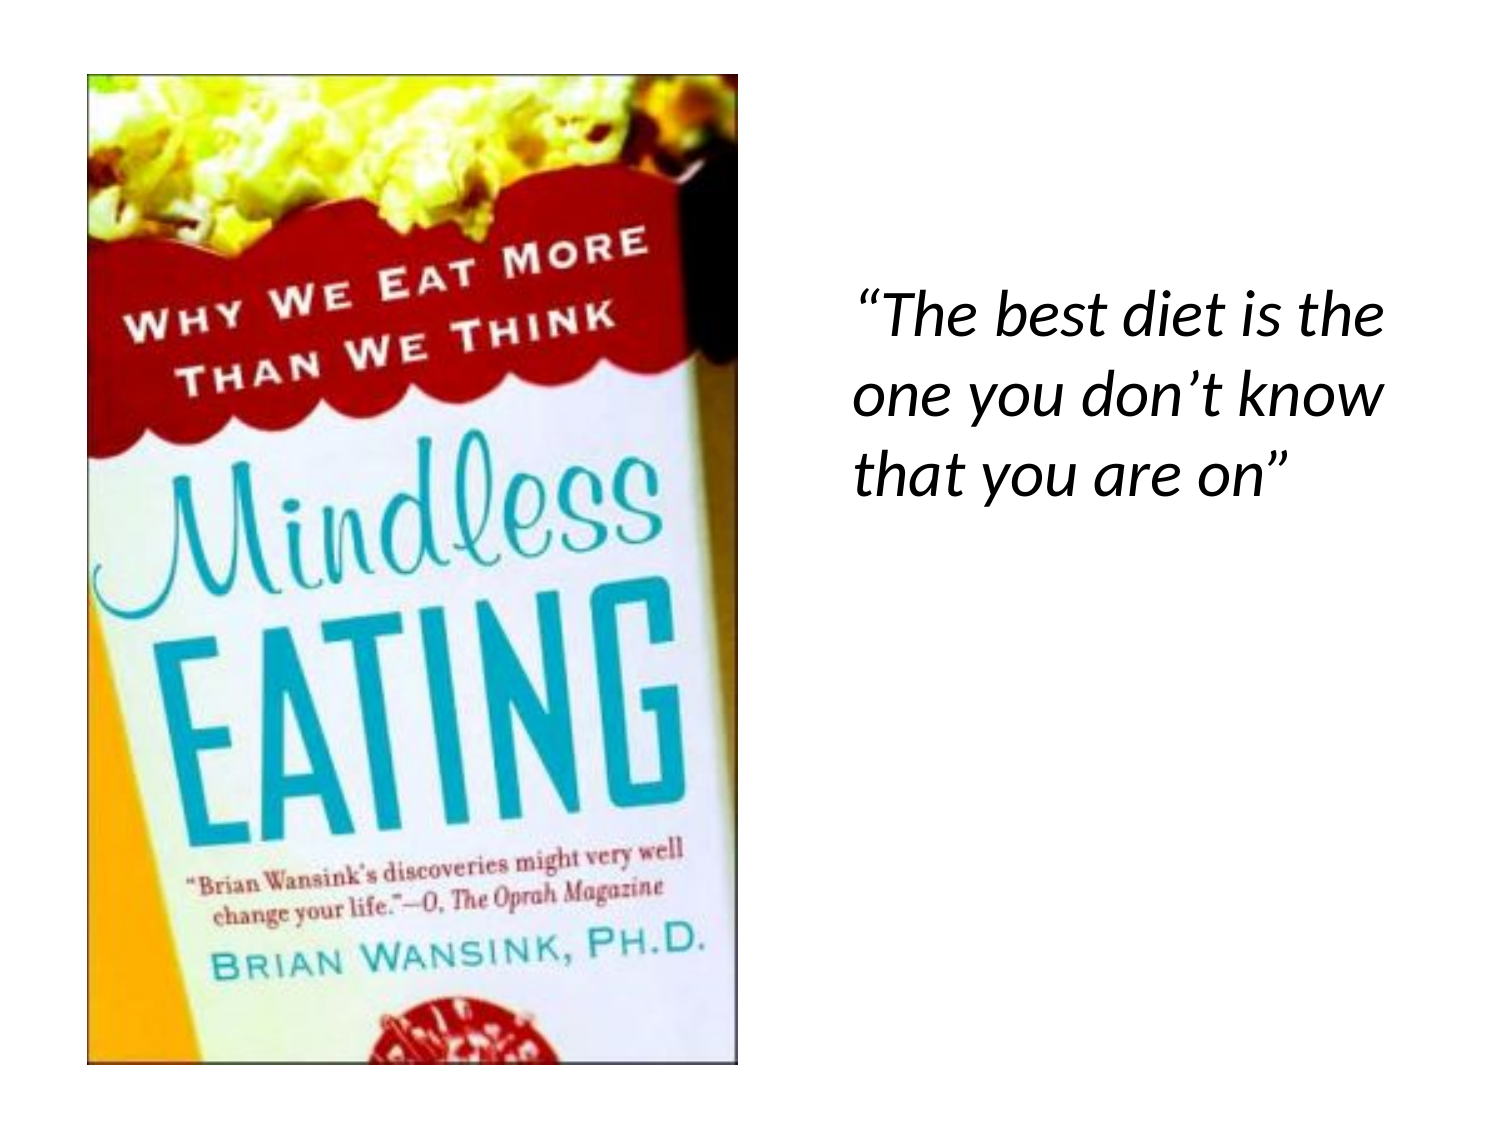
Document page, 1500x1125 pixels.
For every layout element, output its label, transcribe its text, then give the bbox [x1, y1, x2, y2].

list “The best diet is the one you don’t know that you are on” [837, 262, 1425, 1005]
picture [87, 74, 738, 1066]
